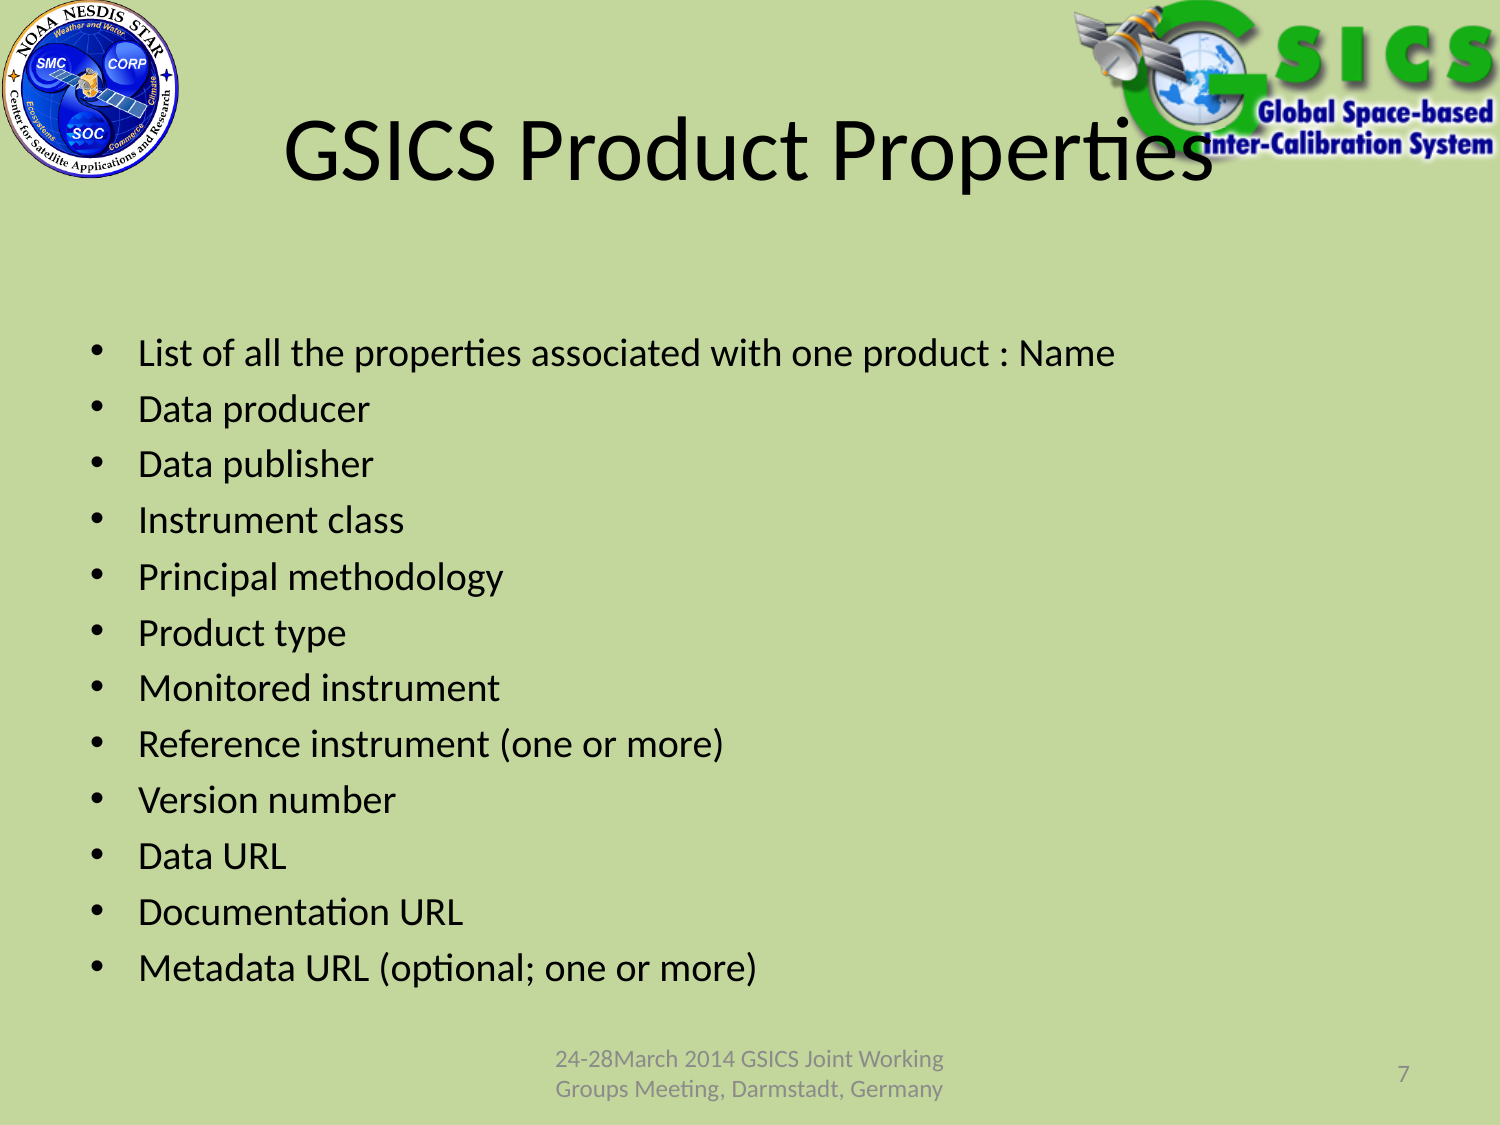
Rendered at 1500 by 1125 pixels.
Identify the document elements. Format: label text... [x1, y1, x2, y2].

title GSICS Product Properties [75, 50, 1425, 238]
slide_number 7 [1074, 1042, 1425, 1103]
picture [1062, 0, 1500, 168]
list List of all the properties associated with one product : Name Data producer Data publisher Instrument class Principal methodology Product type Monitored instrument Reference instrument (one or more) Version number Data URL Documentation URL Metadata URL (optional; one or more) [75, 262, 1425, 1005]
footer 24-28March 2014 GSICS Joint Working Groups Meeting, Darmstadt, Germany [512, 1042, 988, 1103]
picture [0, 0, 180, 180]
